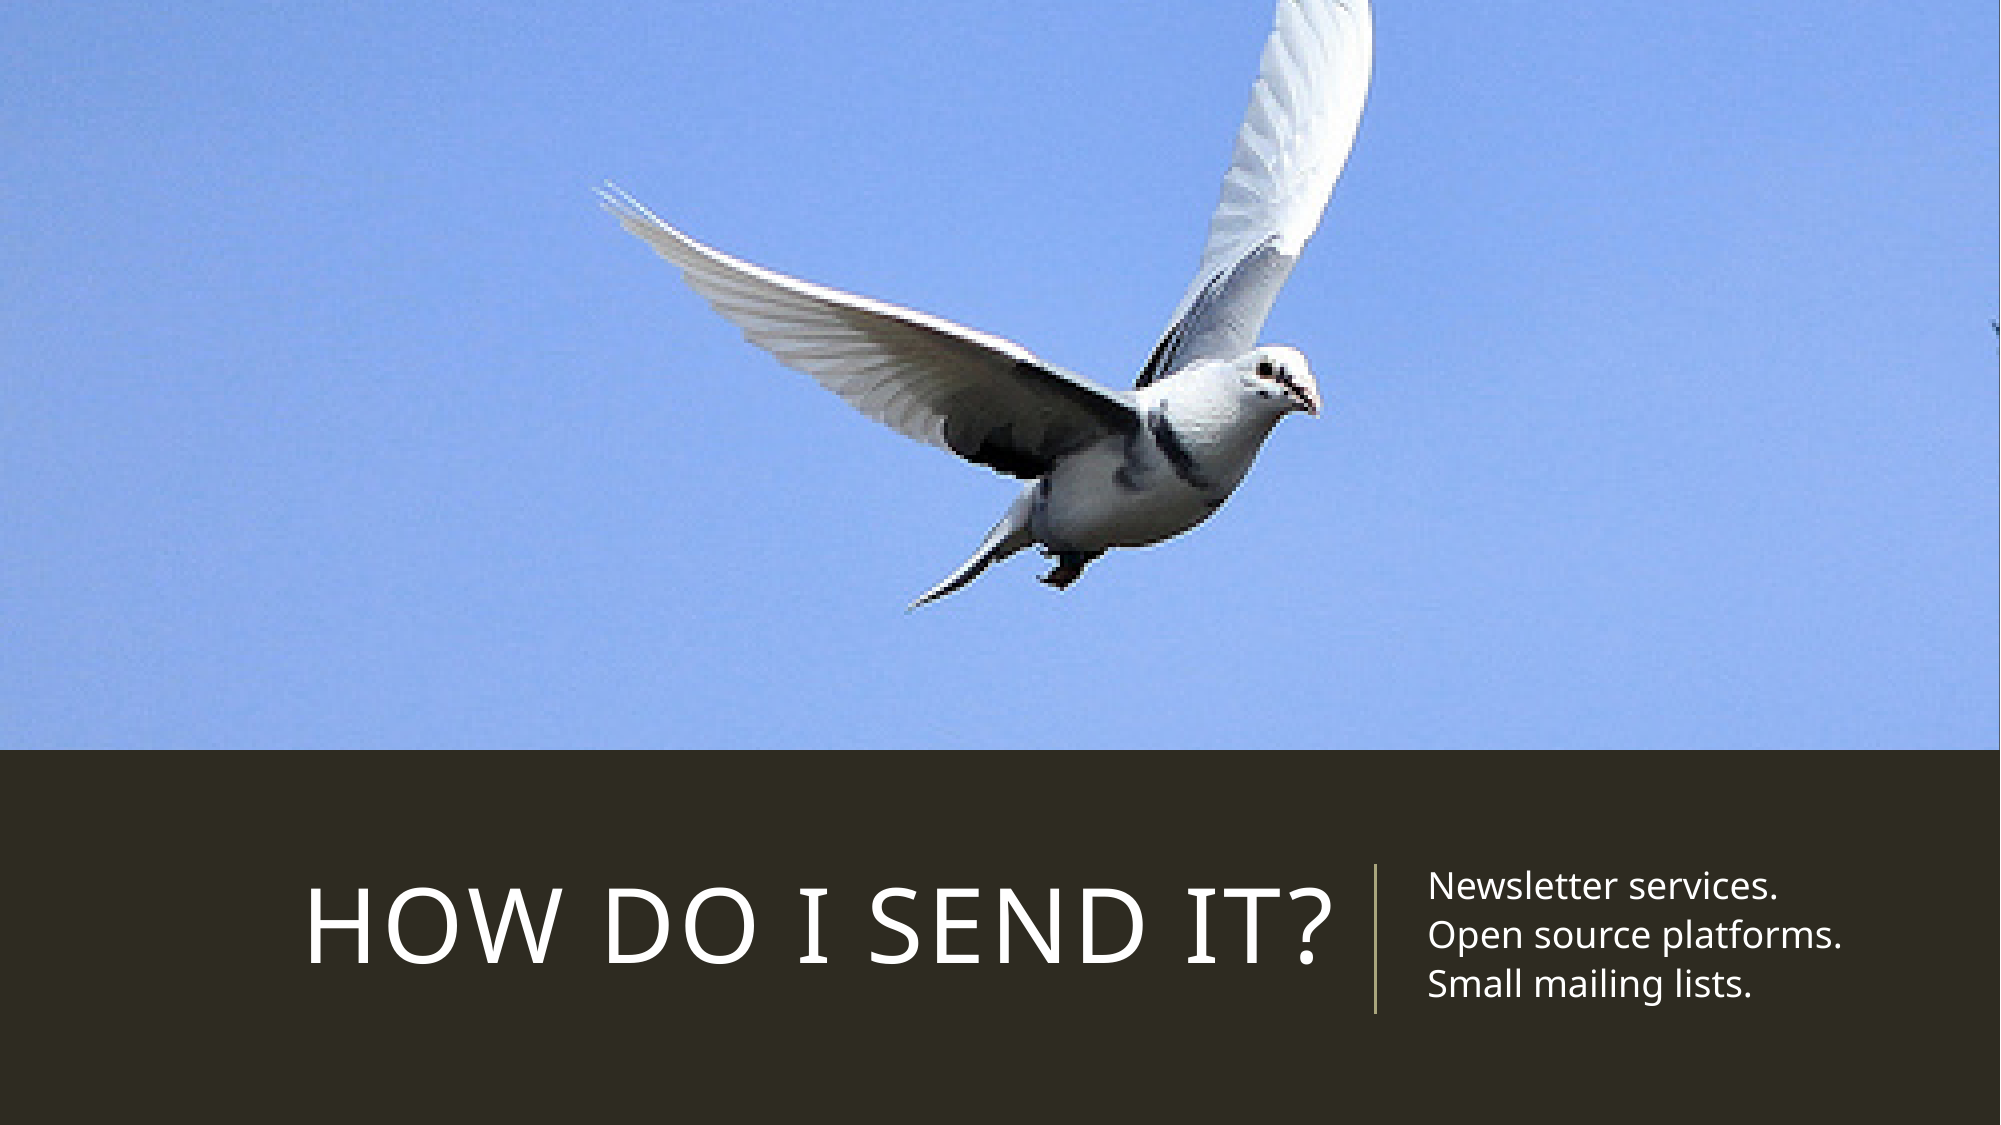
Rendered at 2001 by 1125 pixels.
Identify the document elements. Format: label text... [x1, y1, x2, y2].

picture [0, 0, 2000, 751]
list Newsletter services. Open source platforms. Small mailing lists. [1412, 813, 1938, 1054]
title How do I send it? [75, 813, 1350, 1054]
